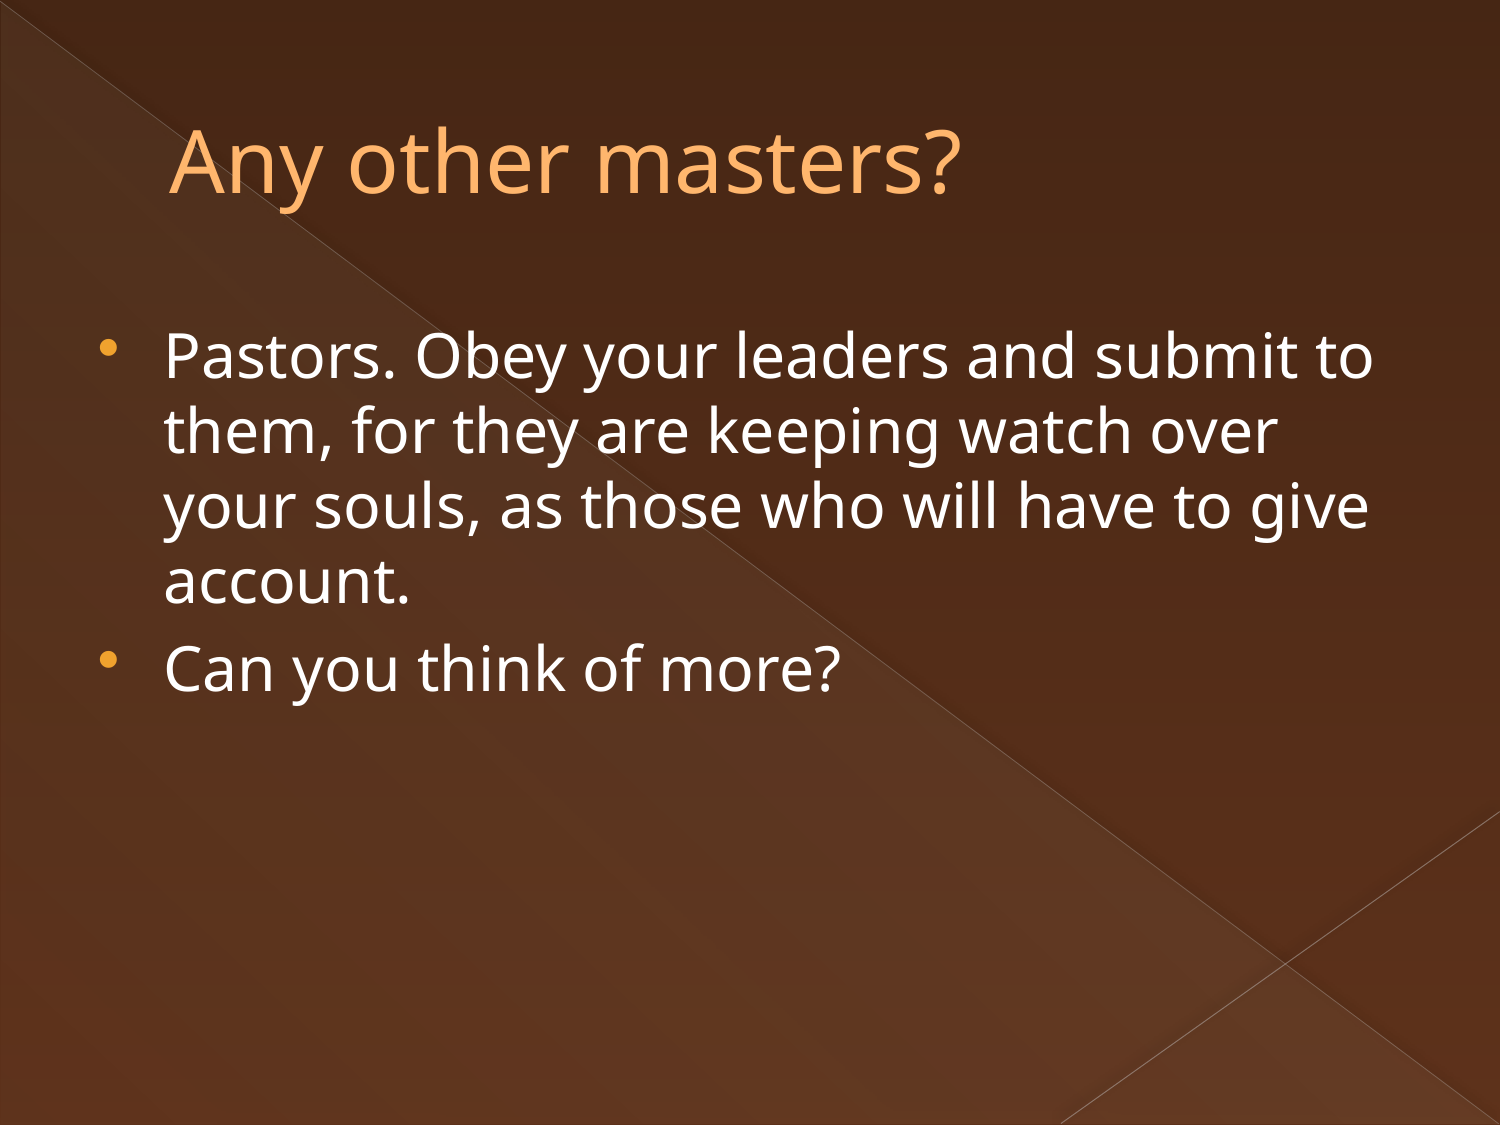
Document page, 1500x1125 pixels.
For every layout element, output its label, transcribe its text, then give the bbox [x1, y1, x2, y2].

title Any other masters? [75, 43, 1425, 274]
list Pastors. Obey your leaders and submit to them, for they are keeping watch over your souls, as those who will have to give account. Can you think of more? [75, 308, 1425, 1059]
